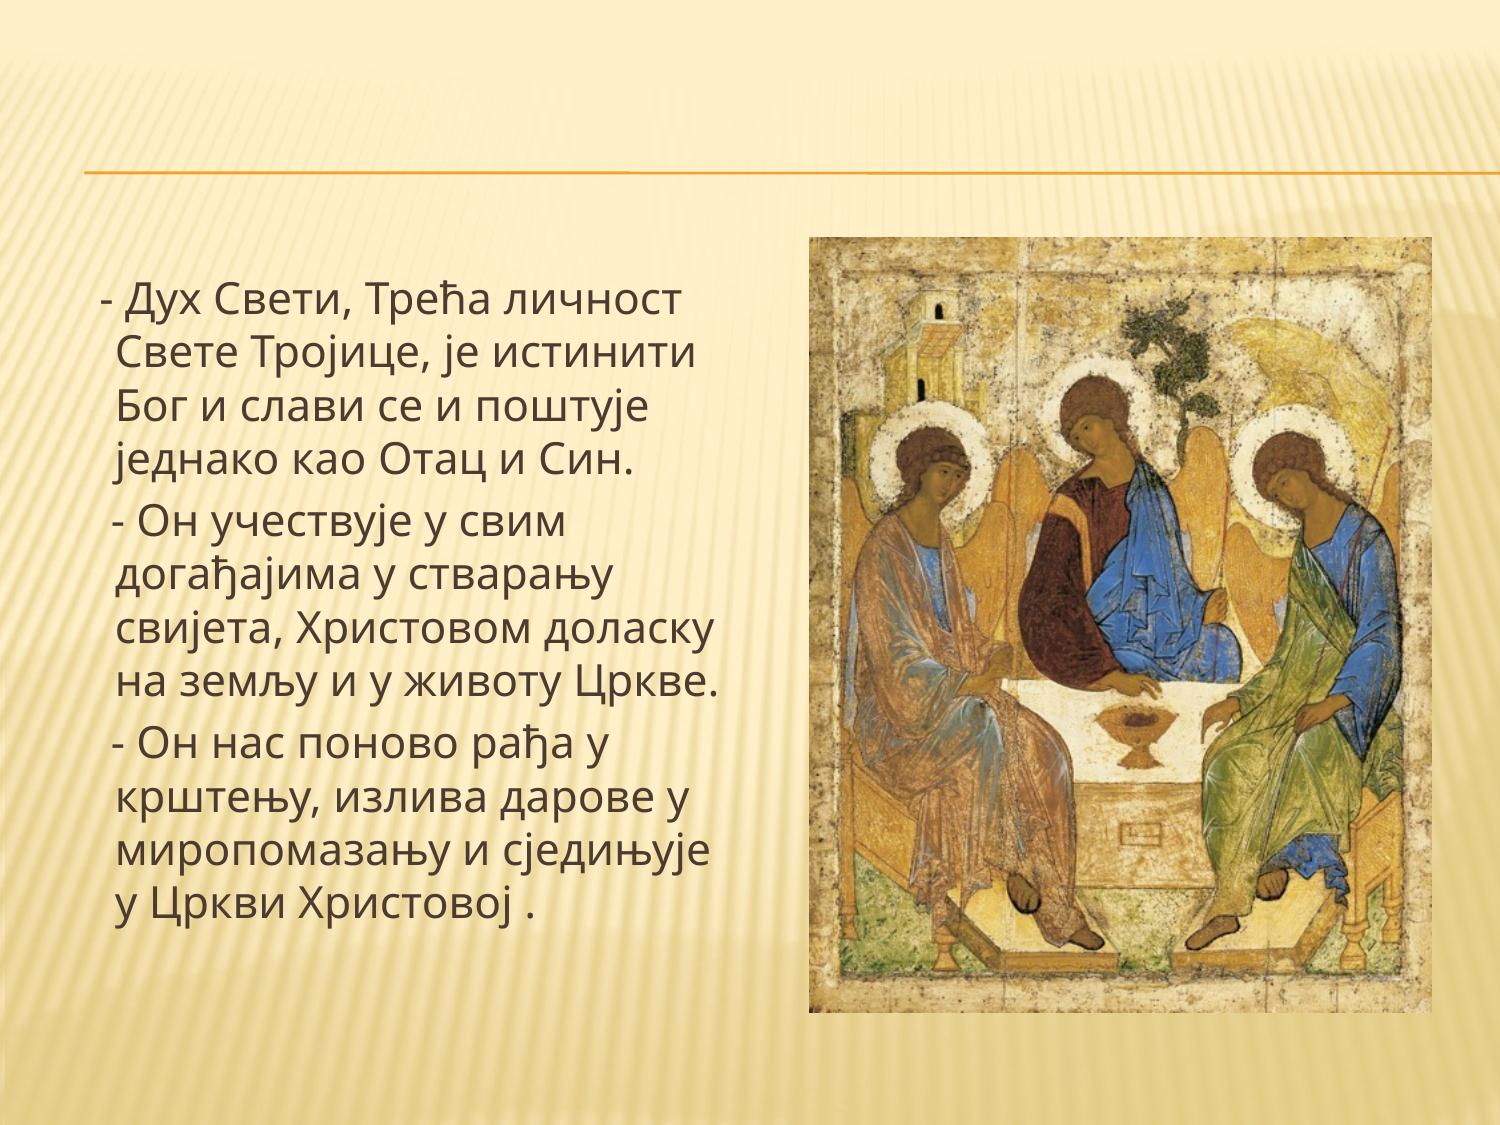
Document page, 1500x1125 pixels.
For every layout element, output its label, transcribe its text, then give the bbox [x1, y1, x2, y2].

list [808, 237, 1432, 1013]
list - Дух Свети, Трећа личност Свете Тројице, је истинити Бог и слави се и поштује једнако као Отац и Син. - Он учествује у свим догађајима у стварању свијета, Христовом доласку на земљу и у животу Цркве. - Он нас поново рађа у крштењу, излива дарове у миропомазању и сједињује у Цркви Христовој . [50, 262, 738, 988]
